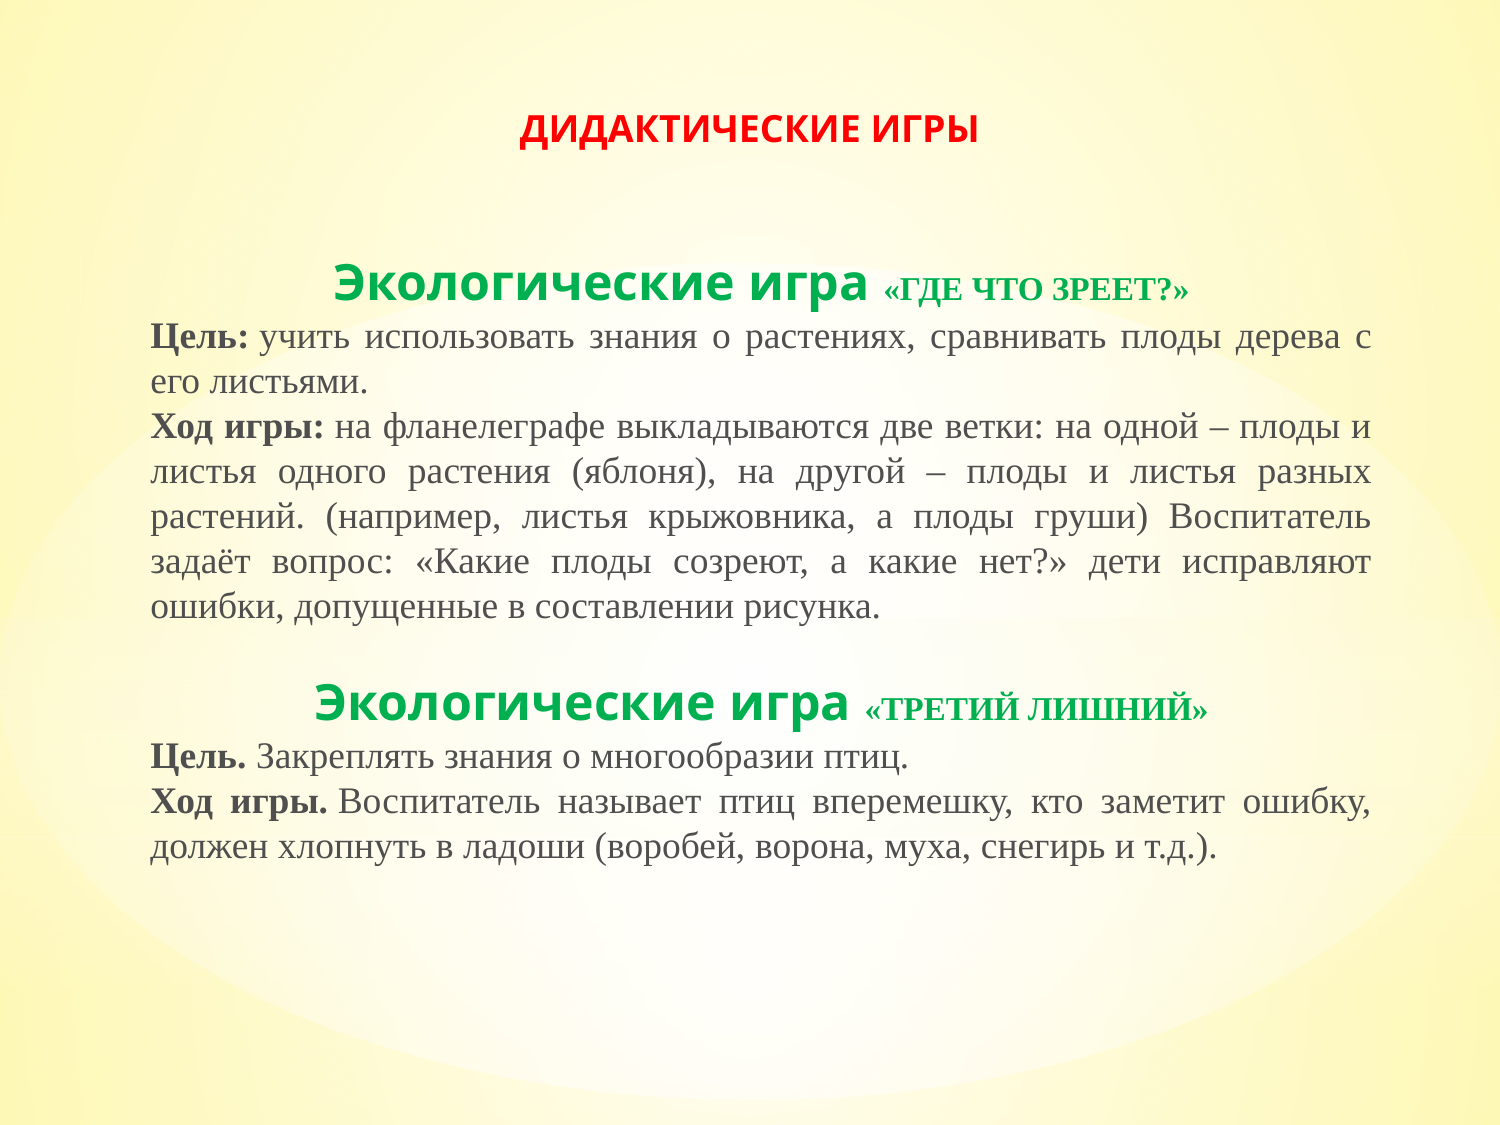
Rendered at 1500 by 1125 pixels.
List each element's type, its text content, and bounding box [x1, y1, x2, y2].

text_box Экологические игра «ГДЕ ЧТО ЗРЕЕТ?» Цель: учить использовать знания о растениях, сравнивать плоды дерева с его листьями. Ход игры: на фланелеграфе выкладываются две ветки: на одной – плоды и листья одного растения (яблоня), на другой – плоды и листья разных растений. (например, листья крыжовника, а плоды груши) Воспитатель задаёт вопрос: «Какие плоды созреют, а какие нет?» дети исправляют ошибки, допущенные в составлении рисунка. Экологические игра «ТРЕТИЙ ЛИШНИЙ» Цель. Закреплять знания о многообразии птиц. Ход игры. Воспитатель называет птиц вперемешку, кто заметит ошибку, должен хлопнуть в ладоши (воробей, ворона, муха, снегирь и т.д.). [135, 243, 1388, 874]
text_box ДИДАКТИЧЕСКИЕ ИГРЫ [112, 97, 1388, 158]
